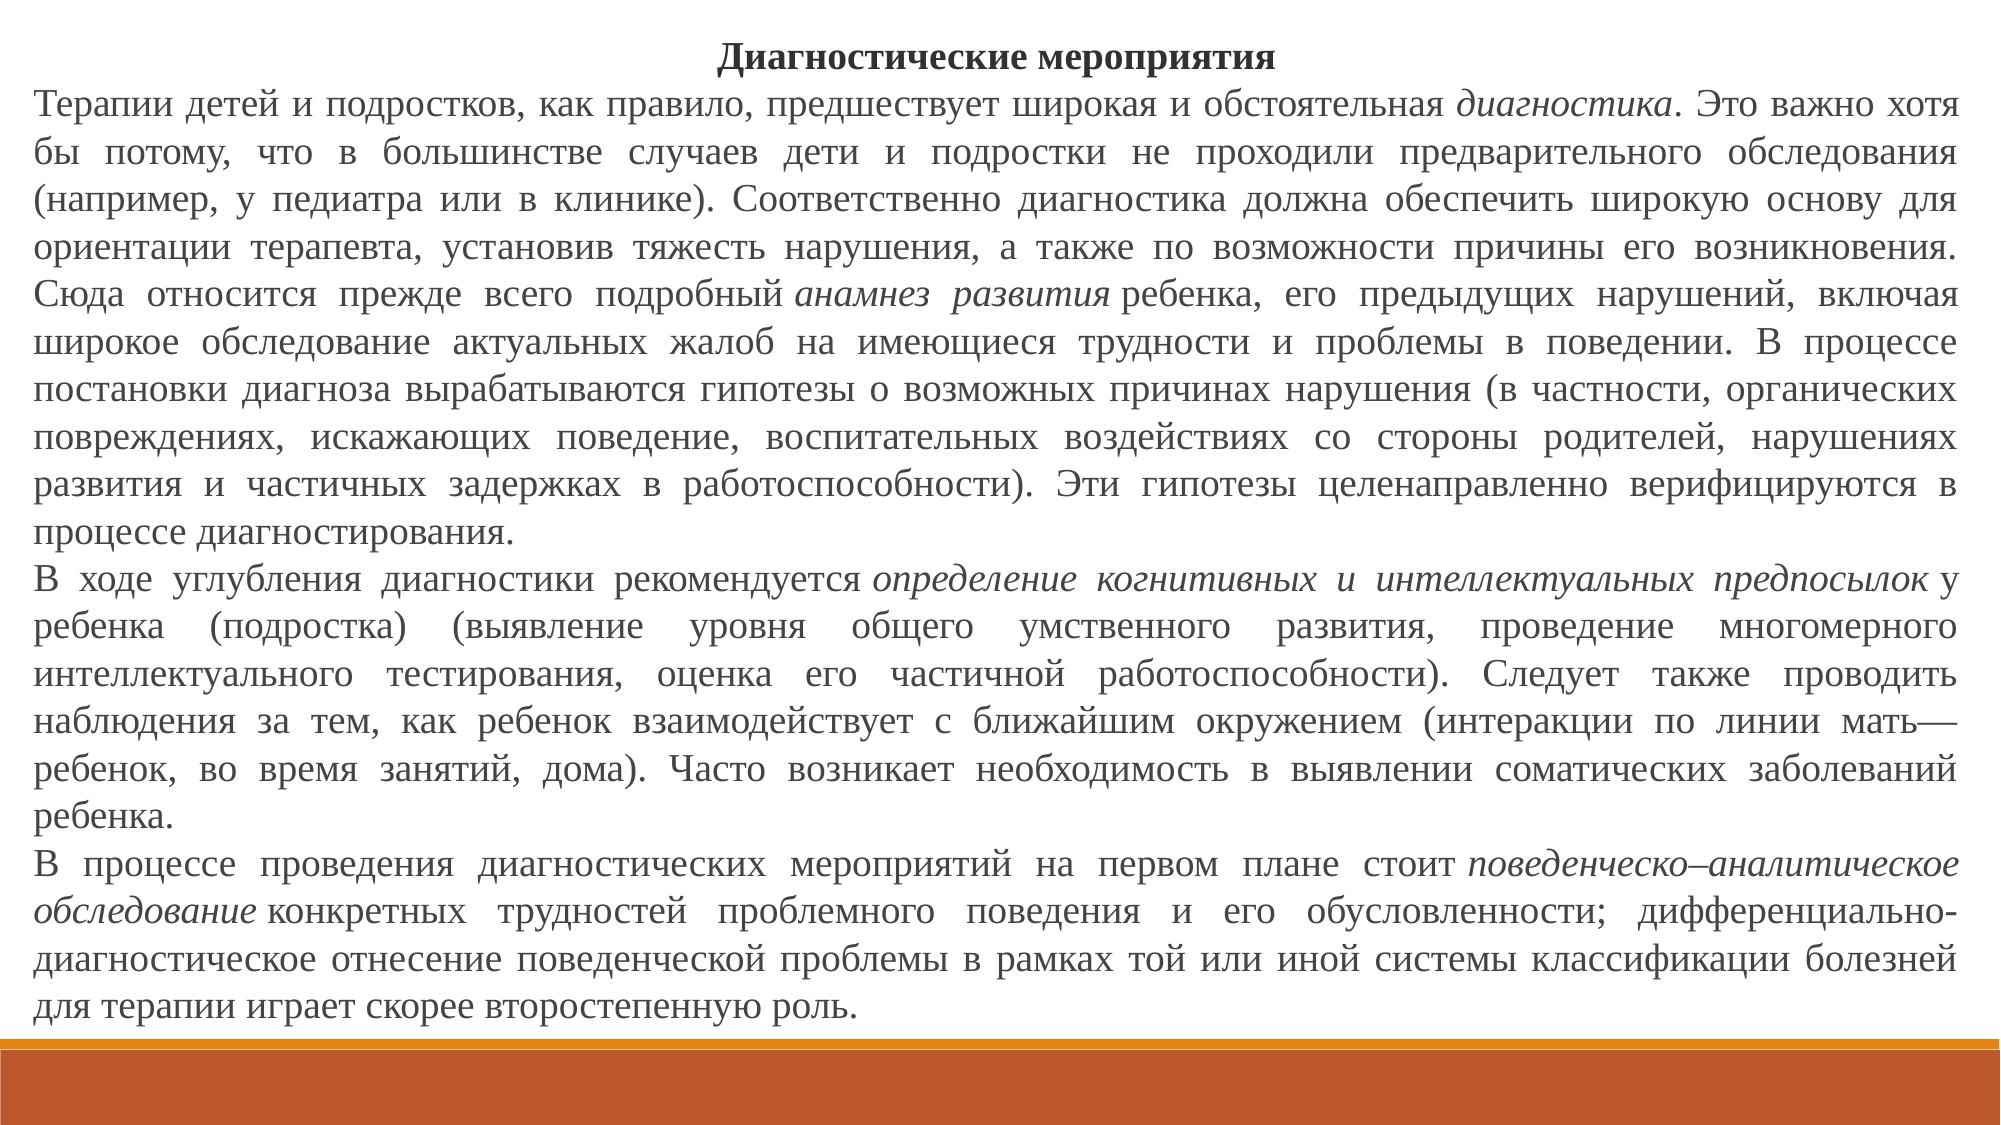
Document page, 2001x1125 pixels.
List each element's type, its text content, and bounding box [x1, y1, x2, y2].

text_box Диагностические мероприятия Терапии детей и подростков, как правило, предшествует широкая и обстоятельная диагностика. Это важно хотя бы потому, что в большинстве случаев дети и подростки не проходили предварительного обследования (например, у педиатра или в клинике). Соответственно диагностика должна обеспечить широкую основу для ориентации терапевта, установив тяжесть нарушения, а также по возможности причины его возникновения. Сюда относится прежде всего подробный анамнез развития ребенка, его предыдущих нарушений, включая широкое обследование актуальных жалоб на имеющиеся трудности и проблемы в поведении. В процессе постановки диагноза вырабатываются гипотезы о возможных причинах нарушения (в частности, органических повреждениях, искажающих поведение, воспитательных воздействиях со стороны родителей, нарушениях развития и частичных задержках в работоспособности). Эти гипотезы целенаправленно верифицируются в процессе диагностирования. В ходе углубления диагностики рекомендуется определение когнитивных и интеллектуальных предпосылок у ребенка (подростка) (выявление уровня общего умственного развития, проведение многомерного интеллектуального тестирования, оценка его частичной работоспособности). Следует также проводить наблюдения за тем, как ребенок взаимодействует с ближайшим окружением (интеракции по линии мать—ребенок, во время занятий, дома). Часто возникает необходимость в выявлении соматических заболеваний ребенка. В процессе проведения диагностических мероприятий на первом плане стоит поведенческо–аналитическое обследование конкретных трудностей проблемного поведения и его обусловленности; дифференциально-диагностическое отнесение поведенческой проблемы в рамках той или иной системы классификации болезней для терапии играет скорее второстепенную роль. [18, 22, 1975, 1035]
